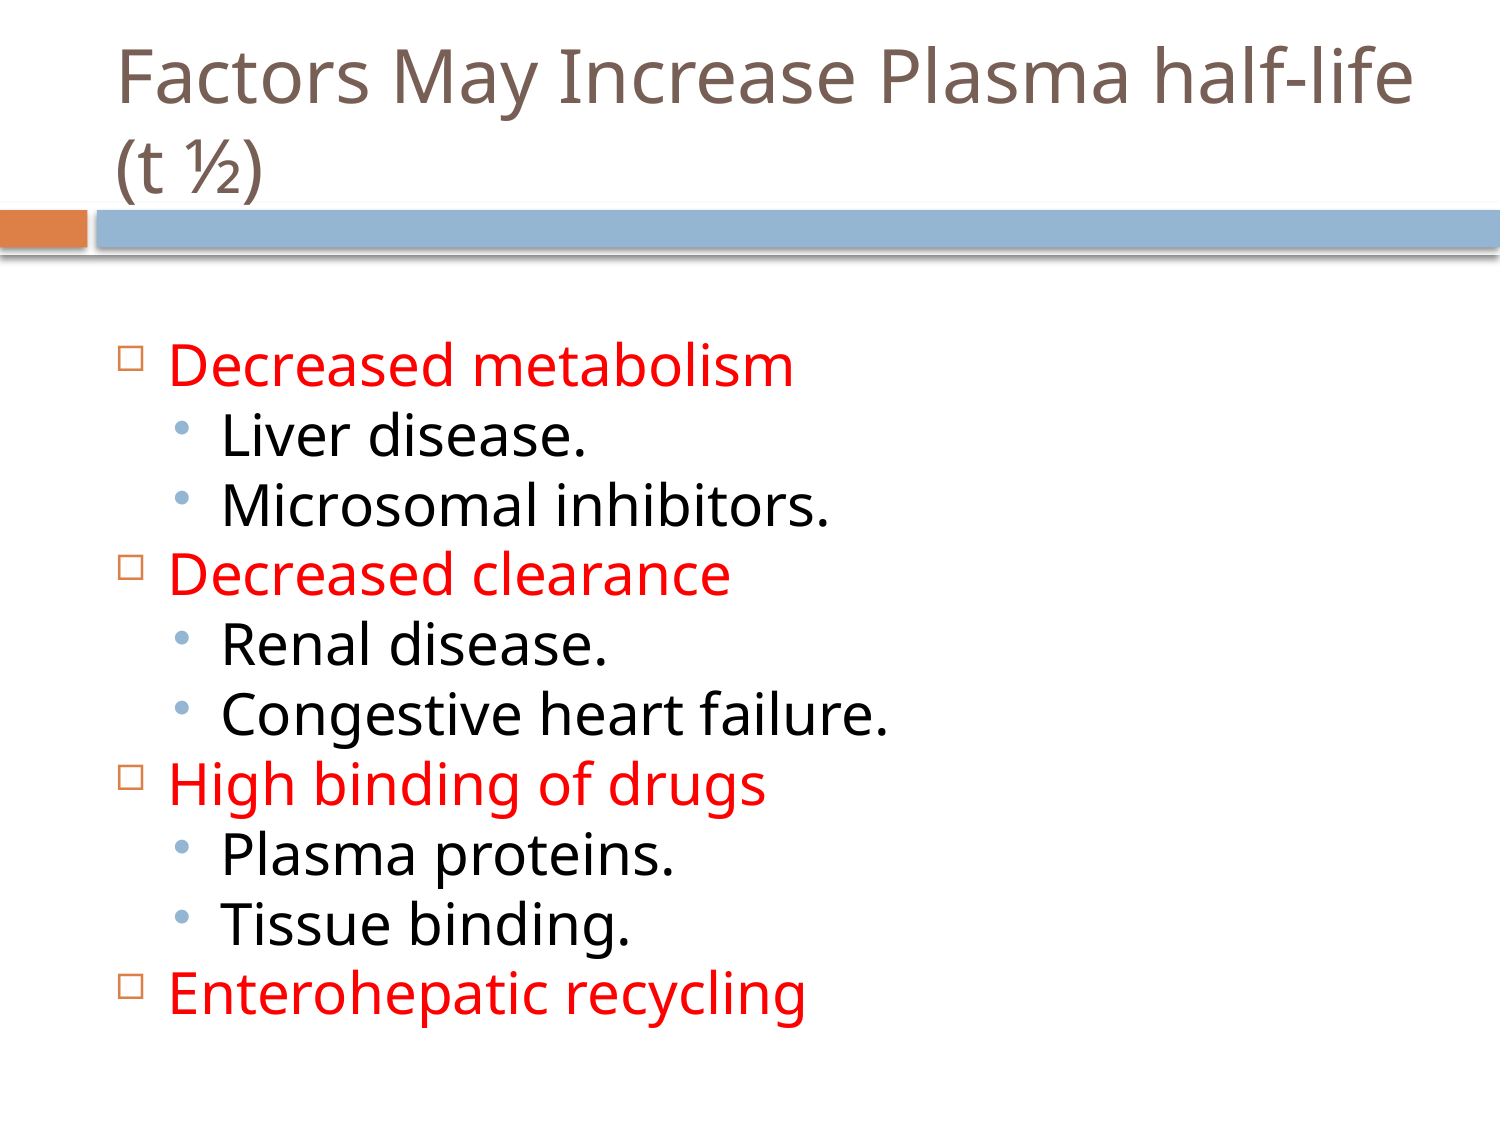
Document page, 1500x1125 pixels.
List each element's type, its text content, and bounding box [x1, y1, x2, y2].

list Decreased metabolism Liver disease. Microsomal inhibitors. Decreased clearance Renal disease. Congestive heart failure. High binding of drugs Plasma proteins. Tissue binding. Enterohepatic recycling [100, 320, 1468, 1082]
title Factors May Increase Plasma half-life (t ½) [100, 37, 1447, 200]
